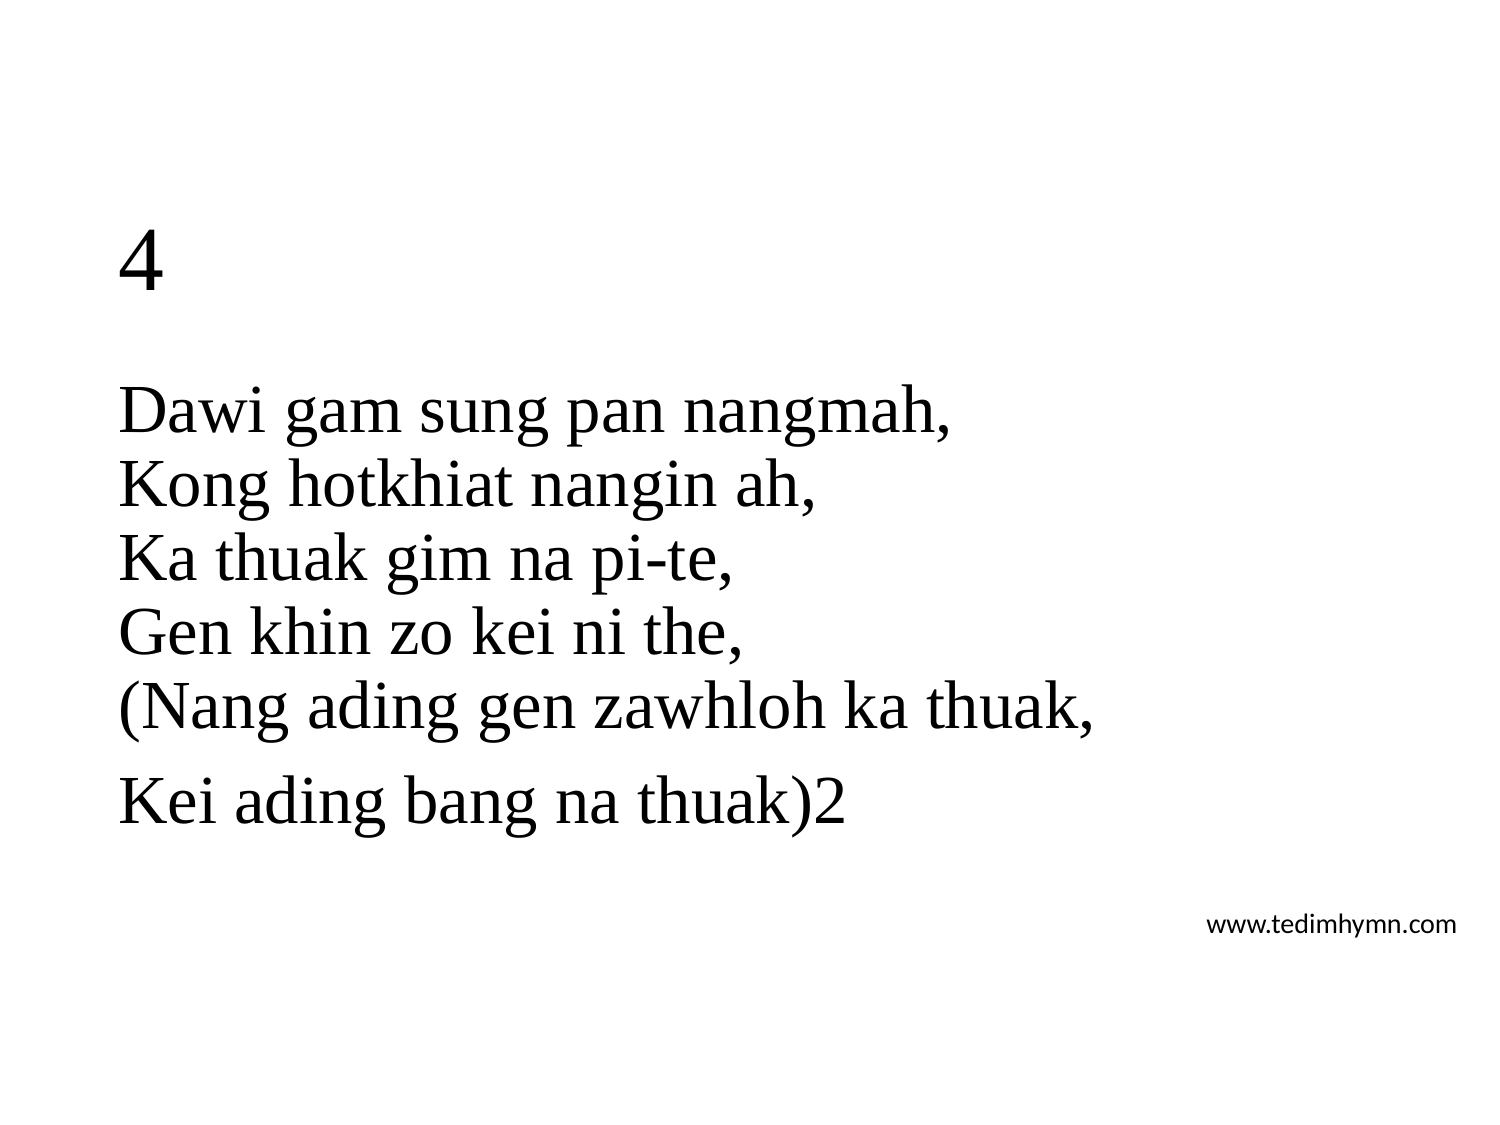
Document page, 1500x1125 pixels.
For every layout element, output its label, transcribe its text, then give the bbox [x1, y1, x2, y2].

title 4 [103, 200, 1397, 322]
text_box www.tedimhymn.com [1191, 897, 1500, 947]
list Dawi gam sung pan nangmah, Kong hotkhiat nangin ah, Ka thuak gim na pi-te, Gen khin zo kei ni the, (Nang ading gen zawhloh ka thuak, Kei ading bang na thuak)2 [103, 365, 1397, 901]
